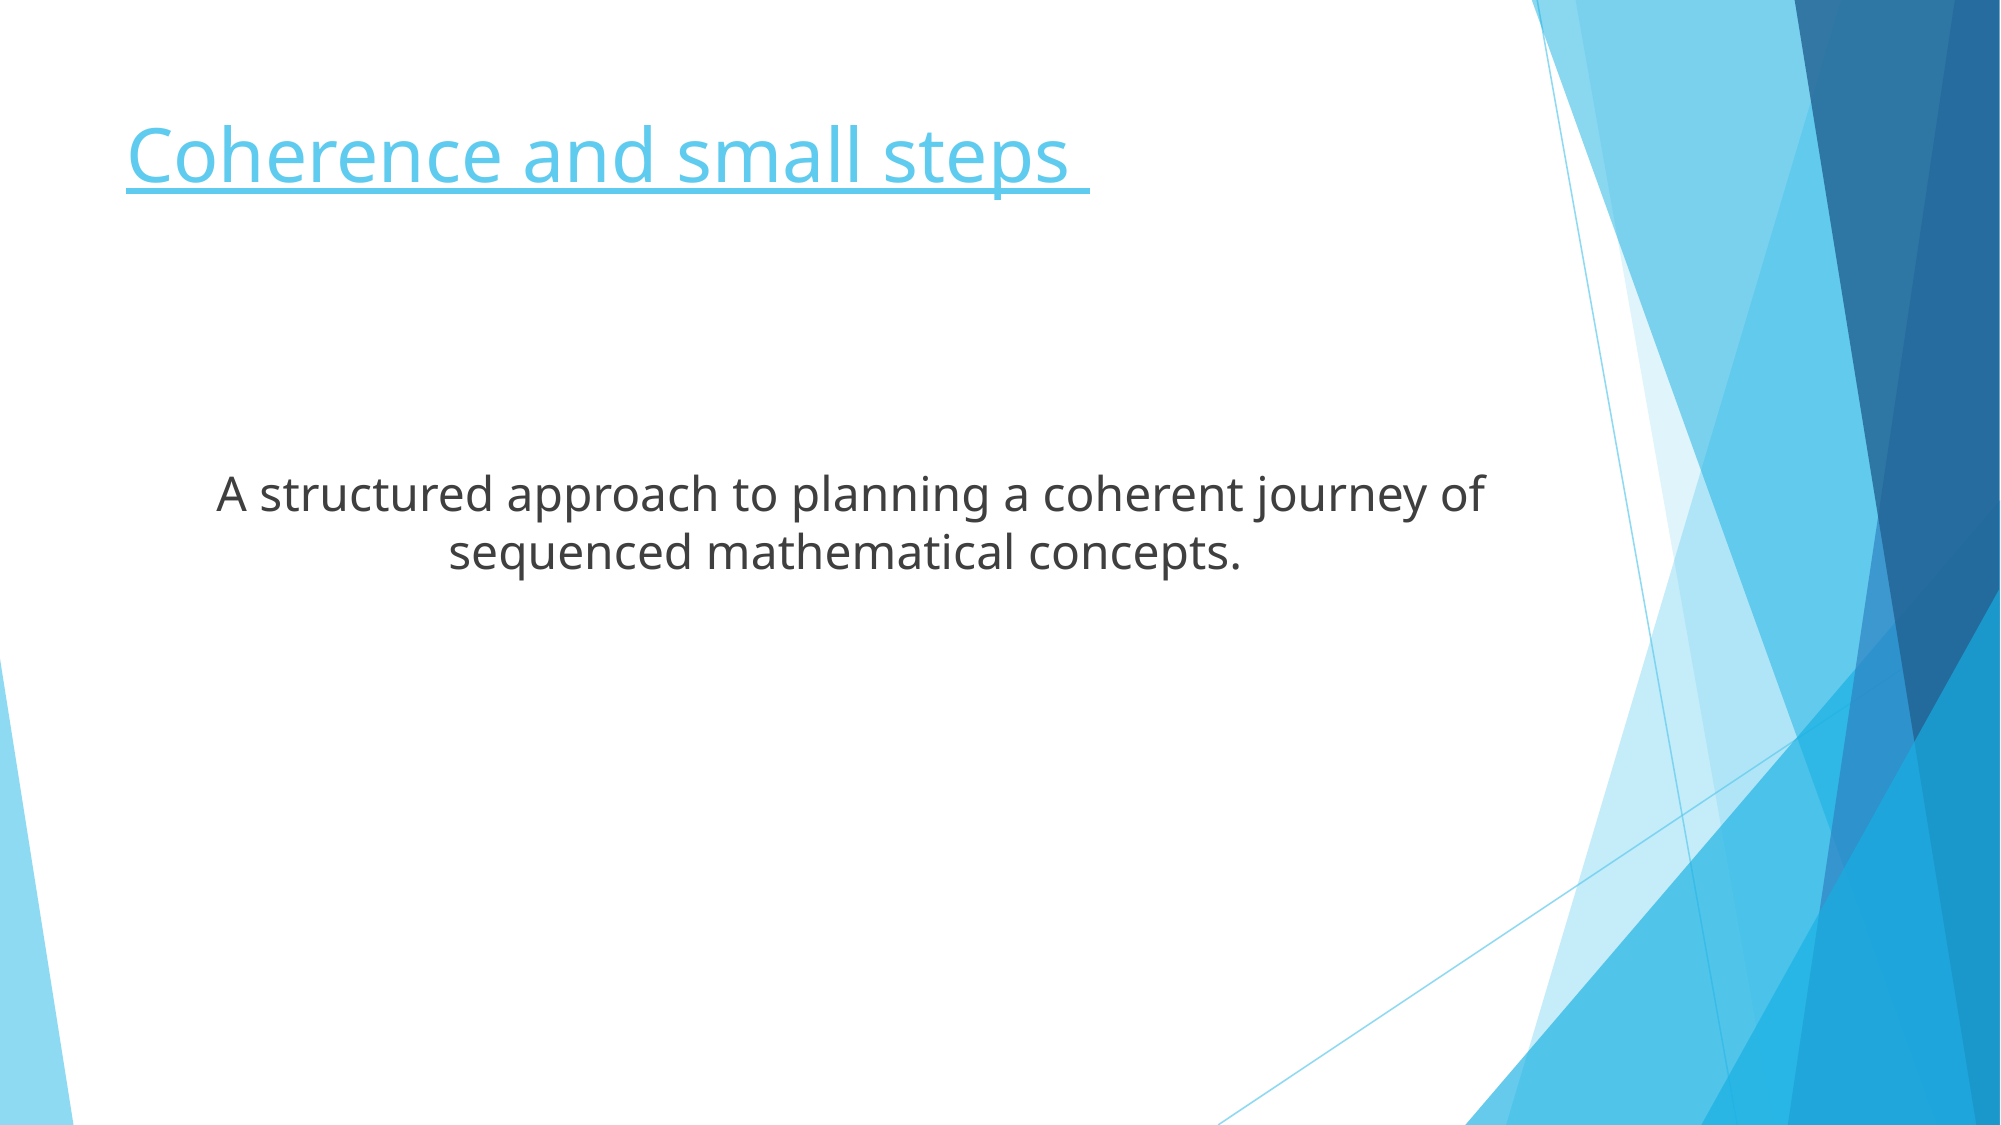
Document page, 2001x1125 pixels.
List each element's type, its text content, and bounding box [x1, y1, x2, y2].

list A structured approach to planning a coherent journey of sequenced mathematical concepts. [146, 456, 1558, 1093]
title Coherence and small steps [111, 99, 1522, 317]
